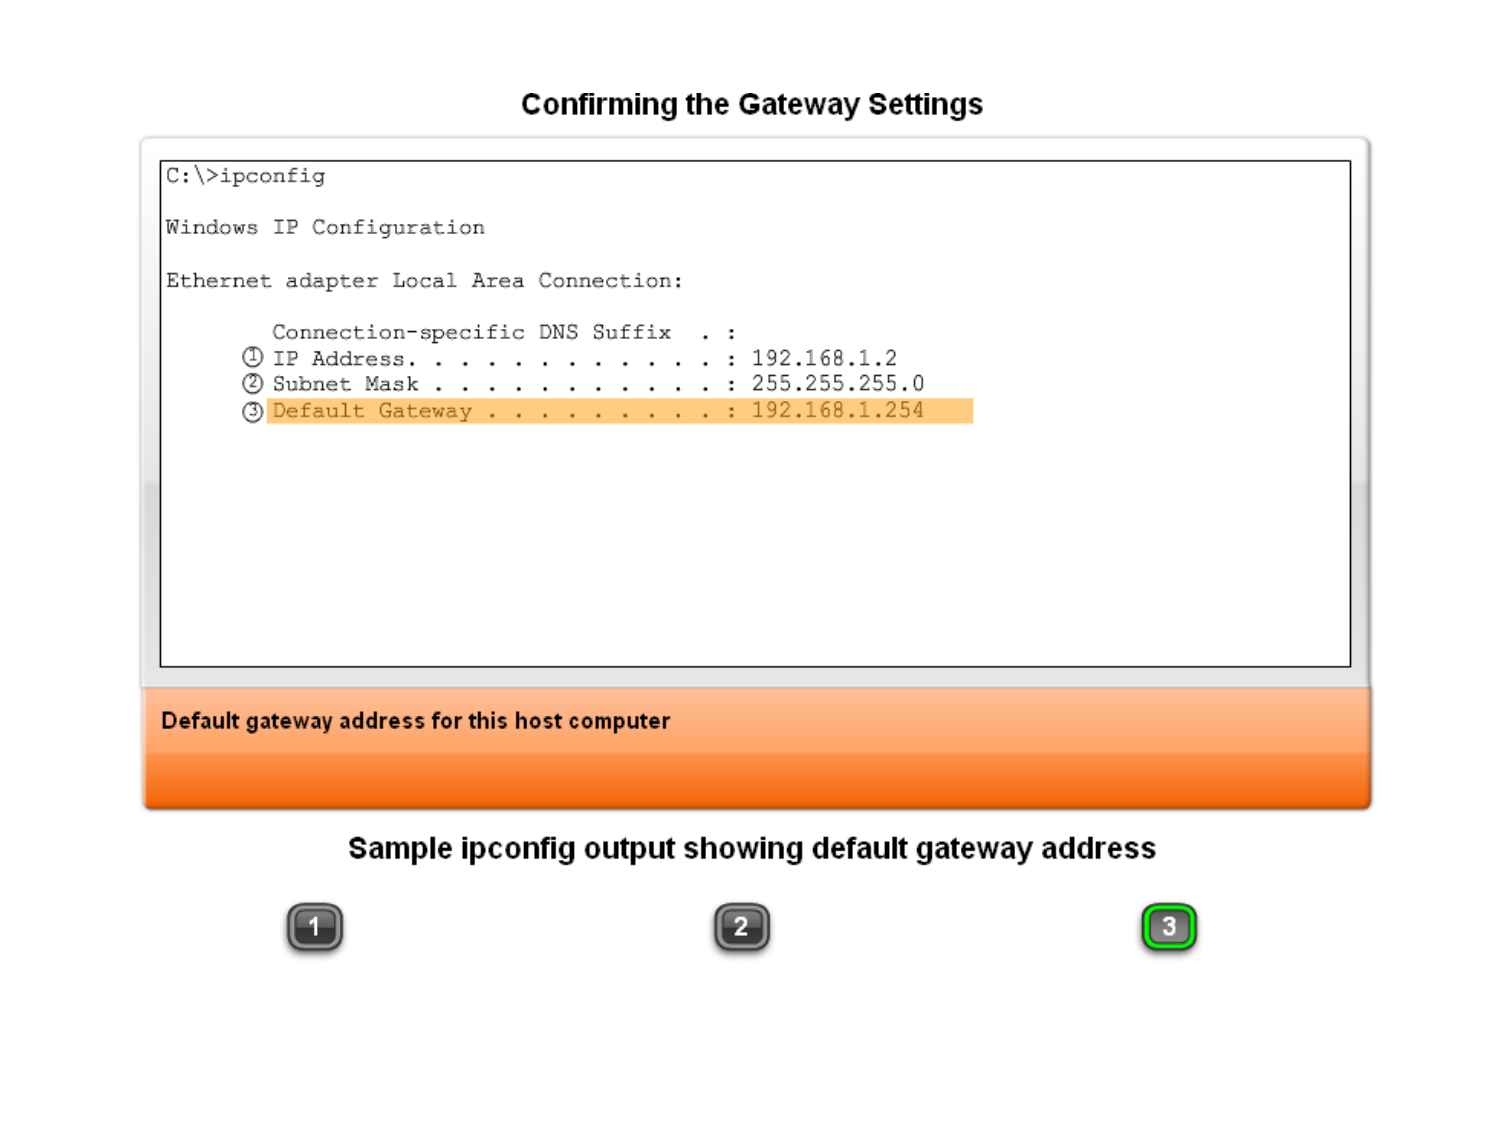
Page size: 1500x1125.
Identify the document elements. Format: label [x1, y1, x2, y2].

text_box [137, 93, 1376, 965]
